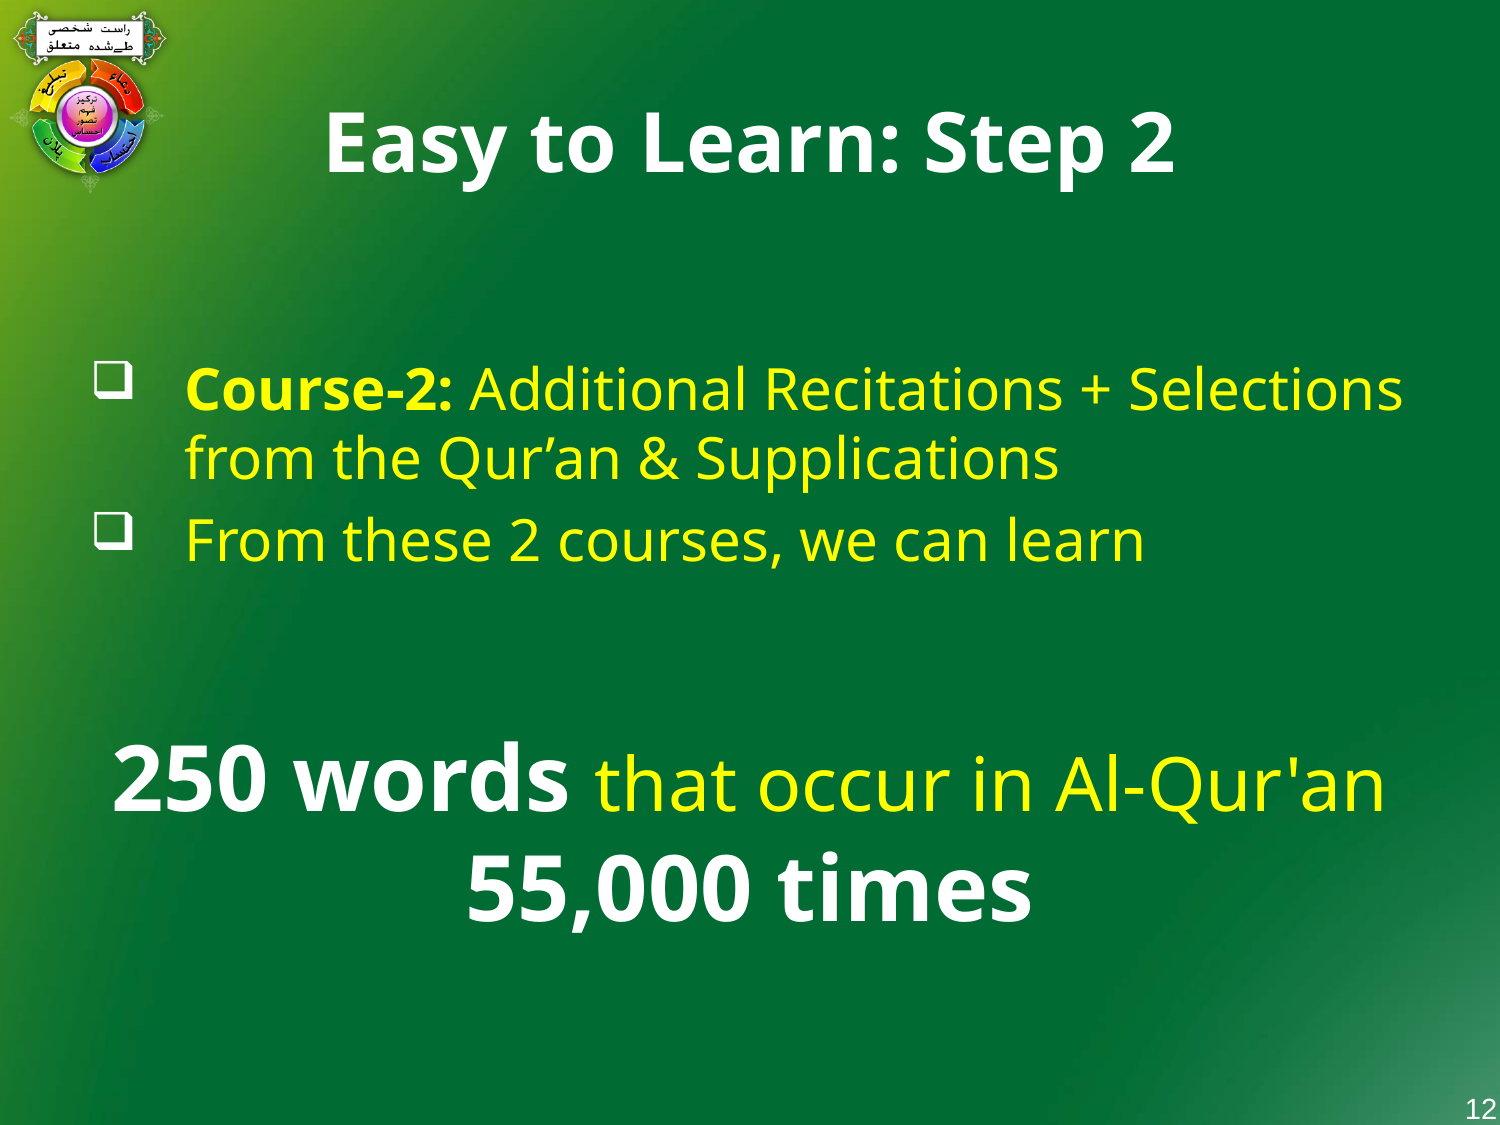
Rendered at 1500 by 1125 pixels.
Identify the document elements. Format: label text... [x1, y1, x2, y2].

picture [0, 0, 1500, 1125]
list Course-2: Additional Recitations + Selections from the Qur’an & Supplications From these 2 courses, we can learn 250 words that occur in Al-Qur'an 55,000 times [74, 262, 1426, 1006]
title Easy to Learn: Step 2 [74, 45, 1426, 234]
